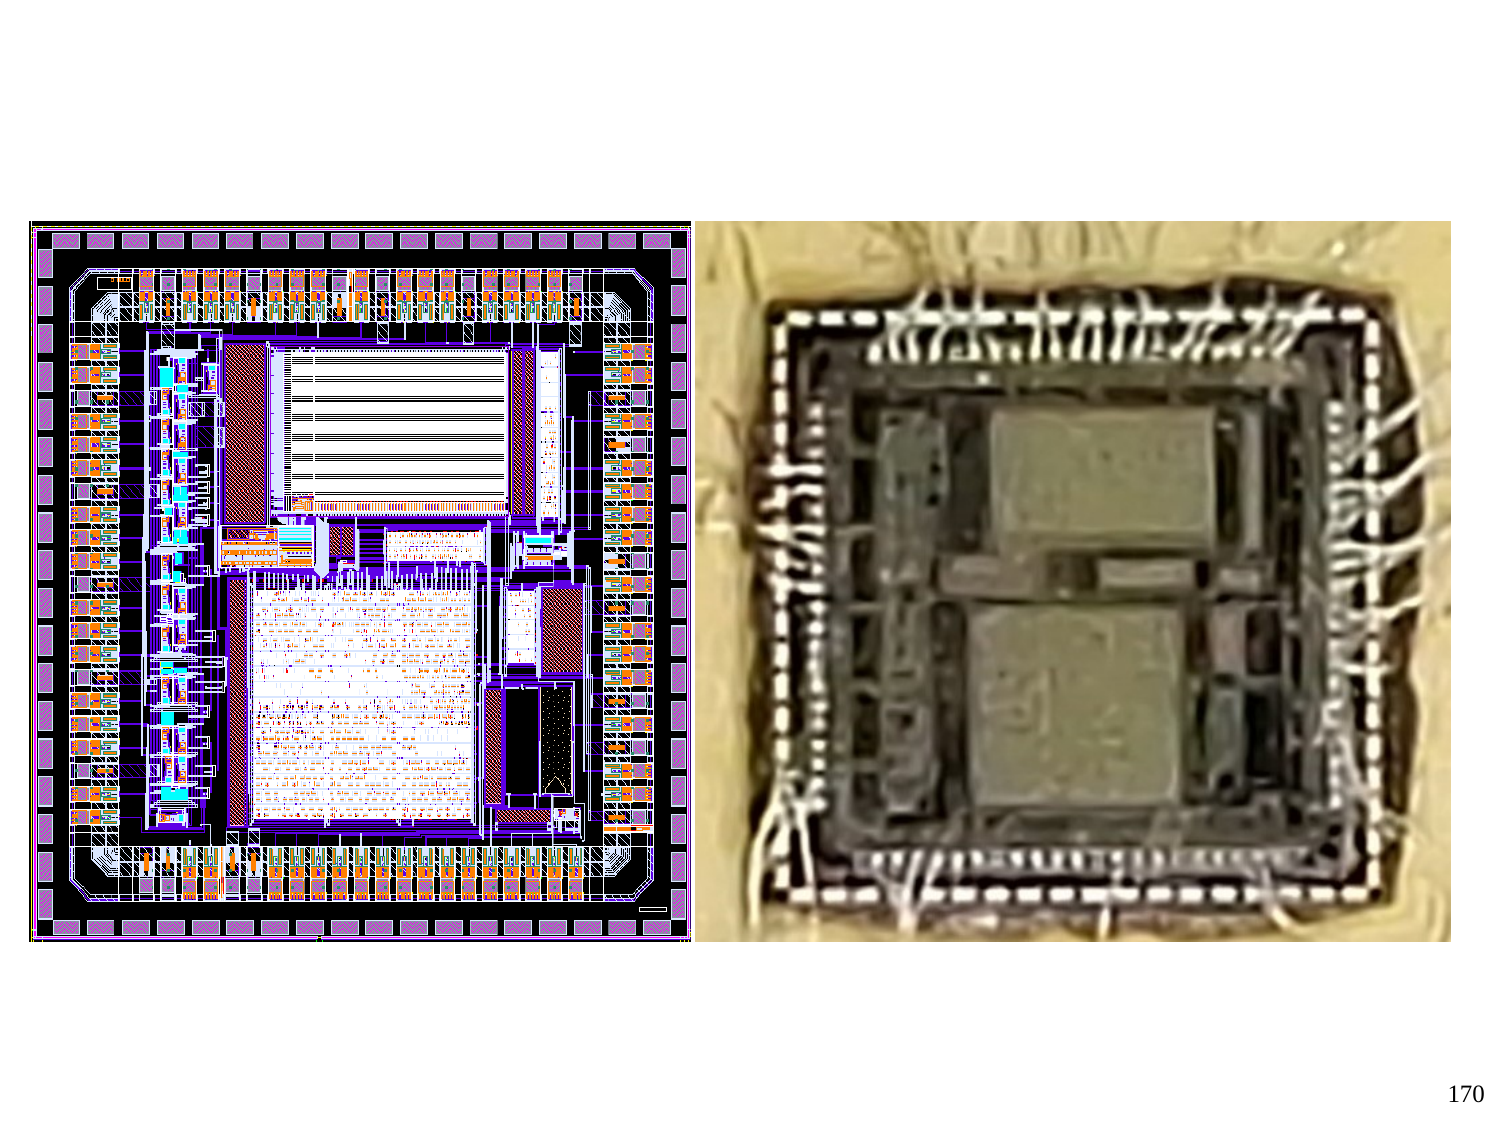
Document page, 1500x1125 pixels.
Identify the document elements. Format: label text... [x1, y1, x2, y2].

slide_number 170 [1186, 1069, 1500, 1125]
picture [29, 221, 692, 942]
picture [694, 221, 1452, 942]
